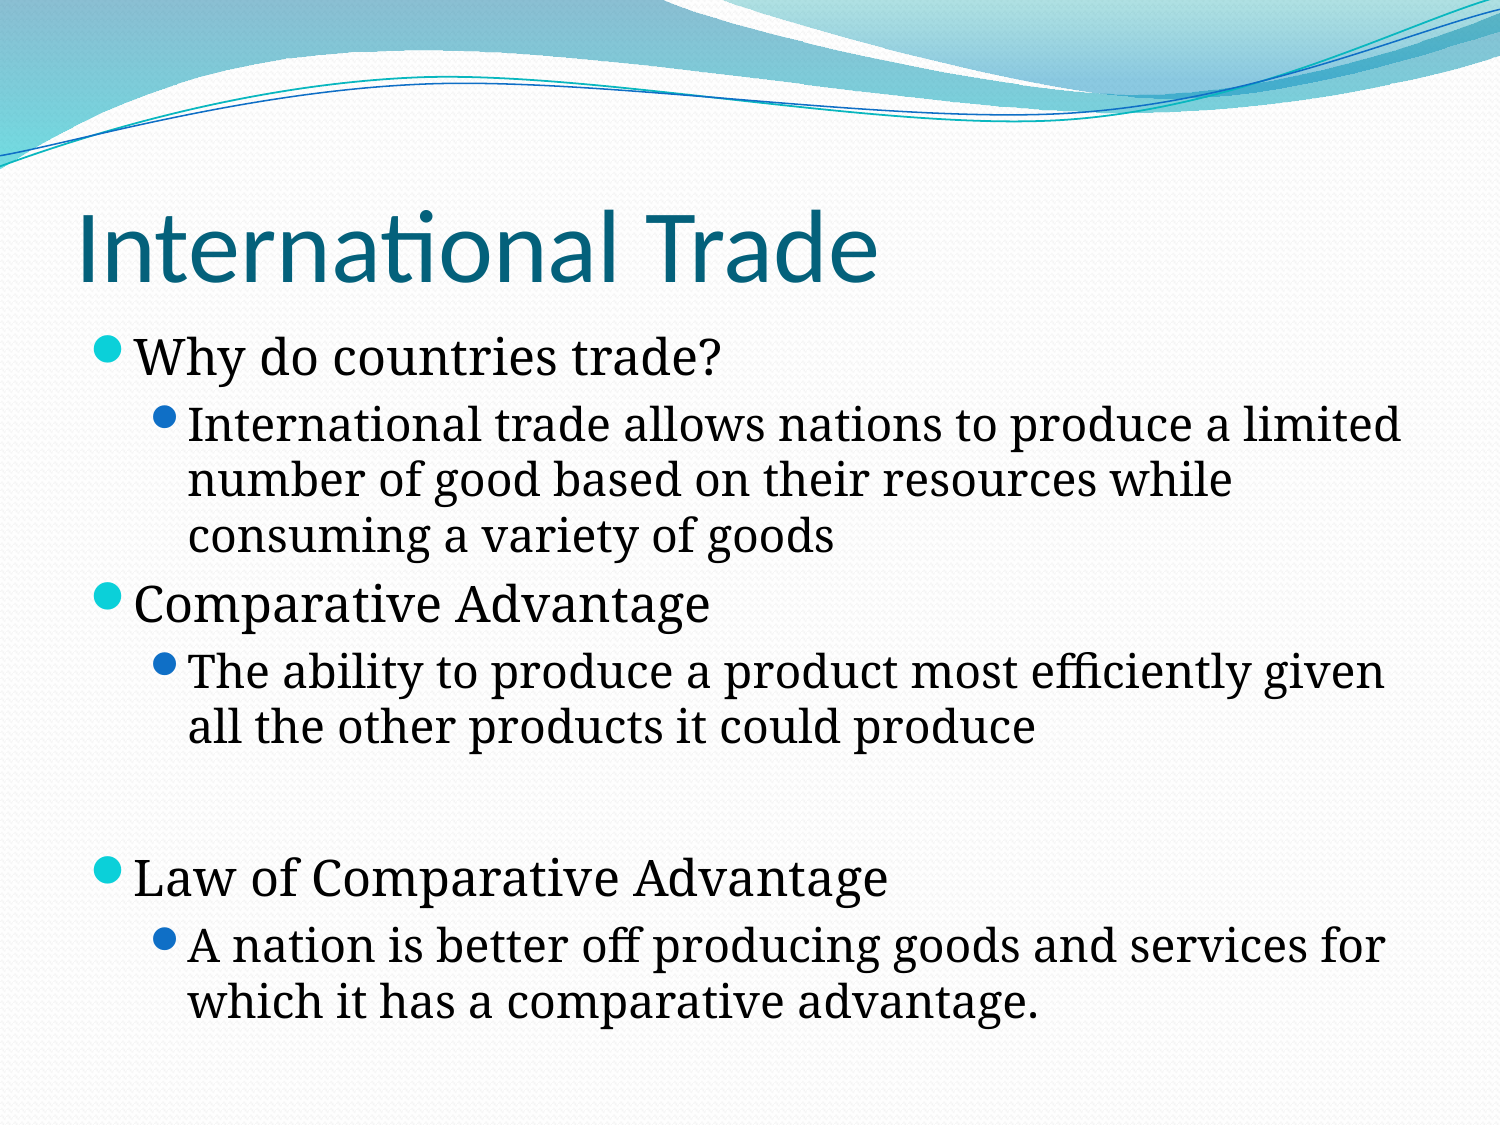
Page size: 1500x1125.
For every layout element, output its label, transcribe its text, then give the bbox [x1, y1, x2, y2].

list Why do countries trade? International trade allows nations to produce a limited number of good based on their resources while consuming a variety of goods Comparative Advantage The ability to produce a product most efficiently given all the other products it could produce Law of Comparative Advantage A nation is better off producing goods and services for which it has a comparative advantage. [75, 317, 1425, 1038]
title International Trade [75, 115, 1425, 303]
